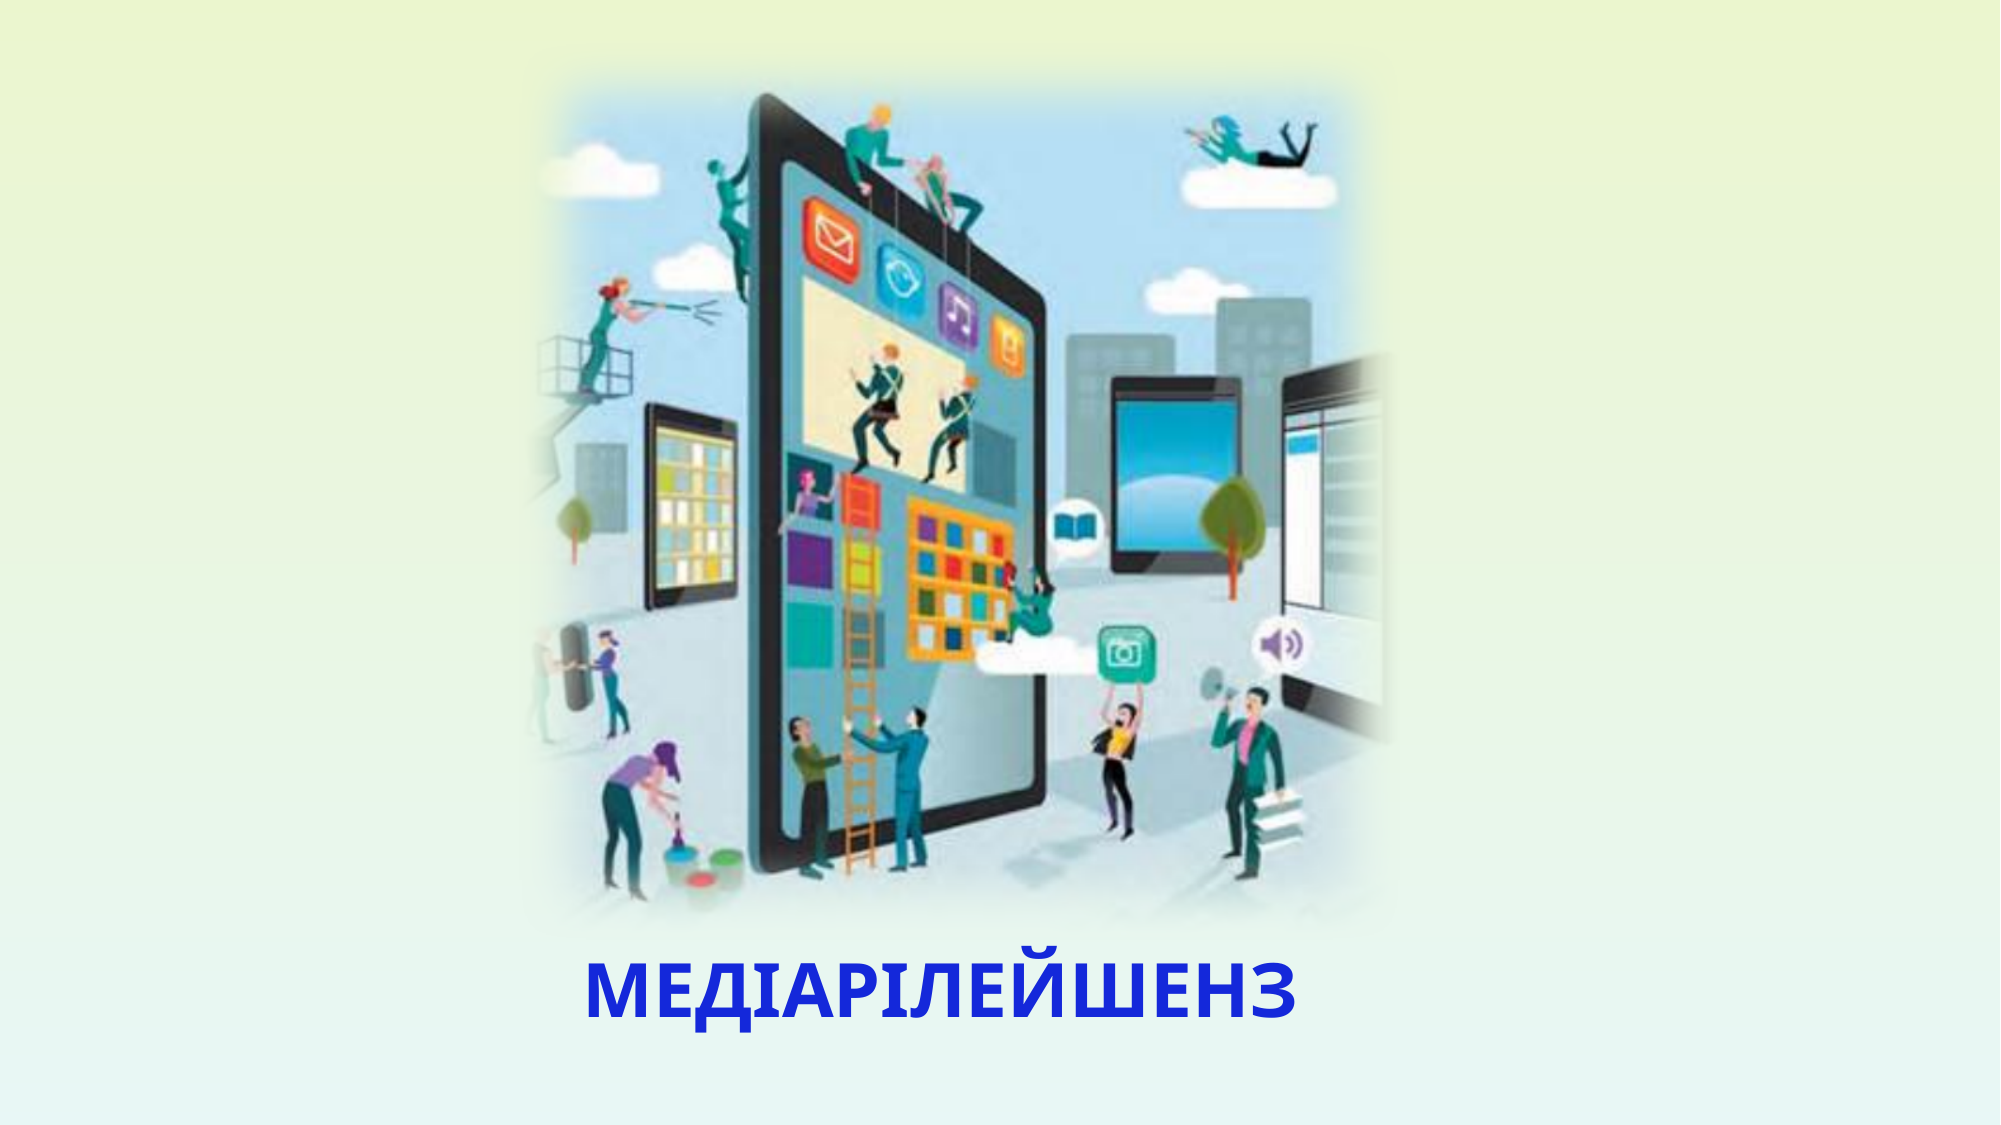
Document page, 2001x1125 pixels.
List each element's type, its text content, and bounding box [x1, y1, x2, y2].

list МЕДІАРІЛЕЙШЕНЗ [567, 901, 1432, 1085]
picture [516, 40, 1405, 943]
